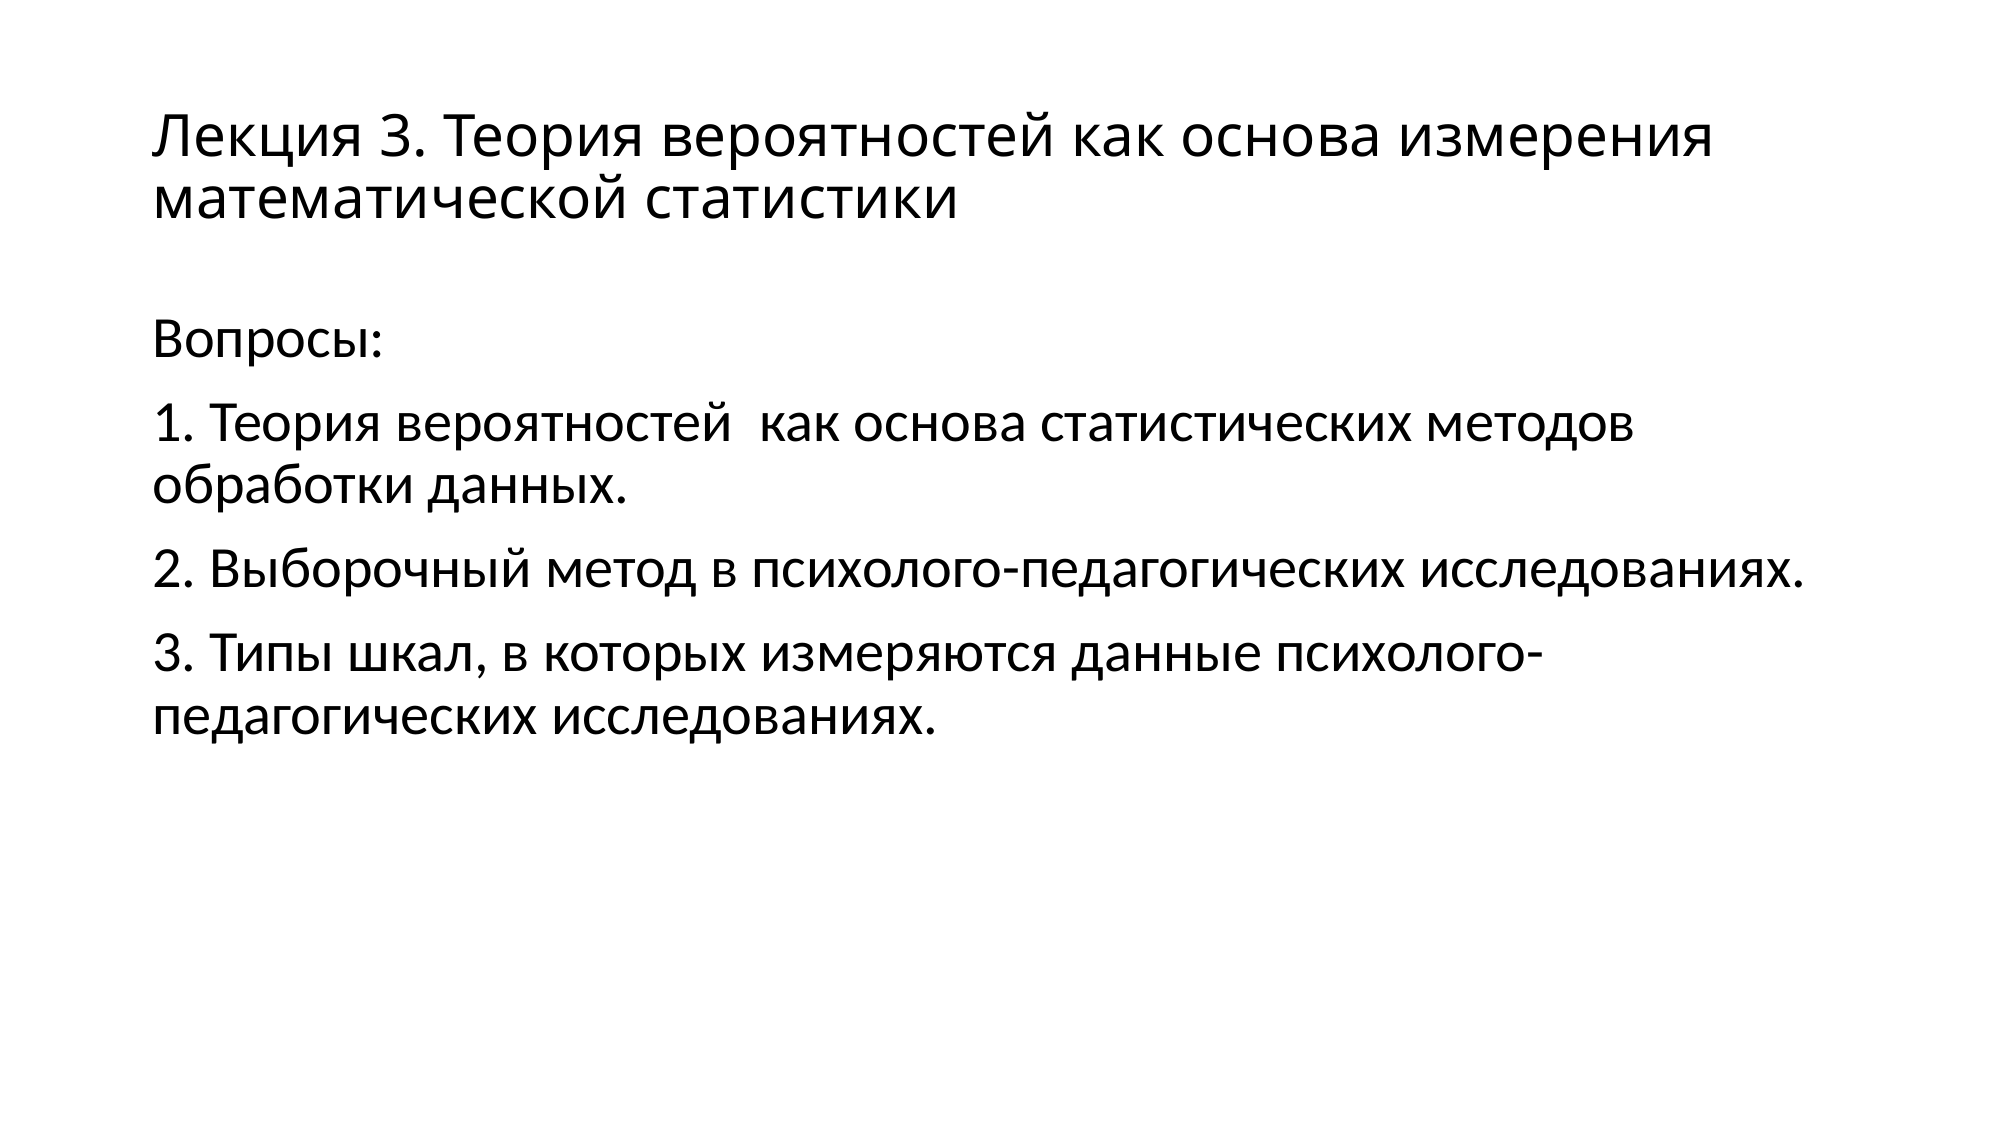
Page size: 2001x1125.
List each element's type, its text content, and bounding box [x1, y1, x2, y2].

list Вопросы: 1. Теория вероятностей как основа статистических методов обработки данных. 2. Выборочный метод в психолого-педагогических исследованиях. 3. Типы шкал, в которых измеряются данные психолого-педагогических исследованиях. [137, 299, 1863, 1014]
title Лекция 3. Теория вероятностей как основа измерения математической статистики [137, 59, 1863, 278]
